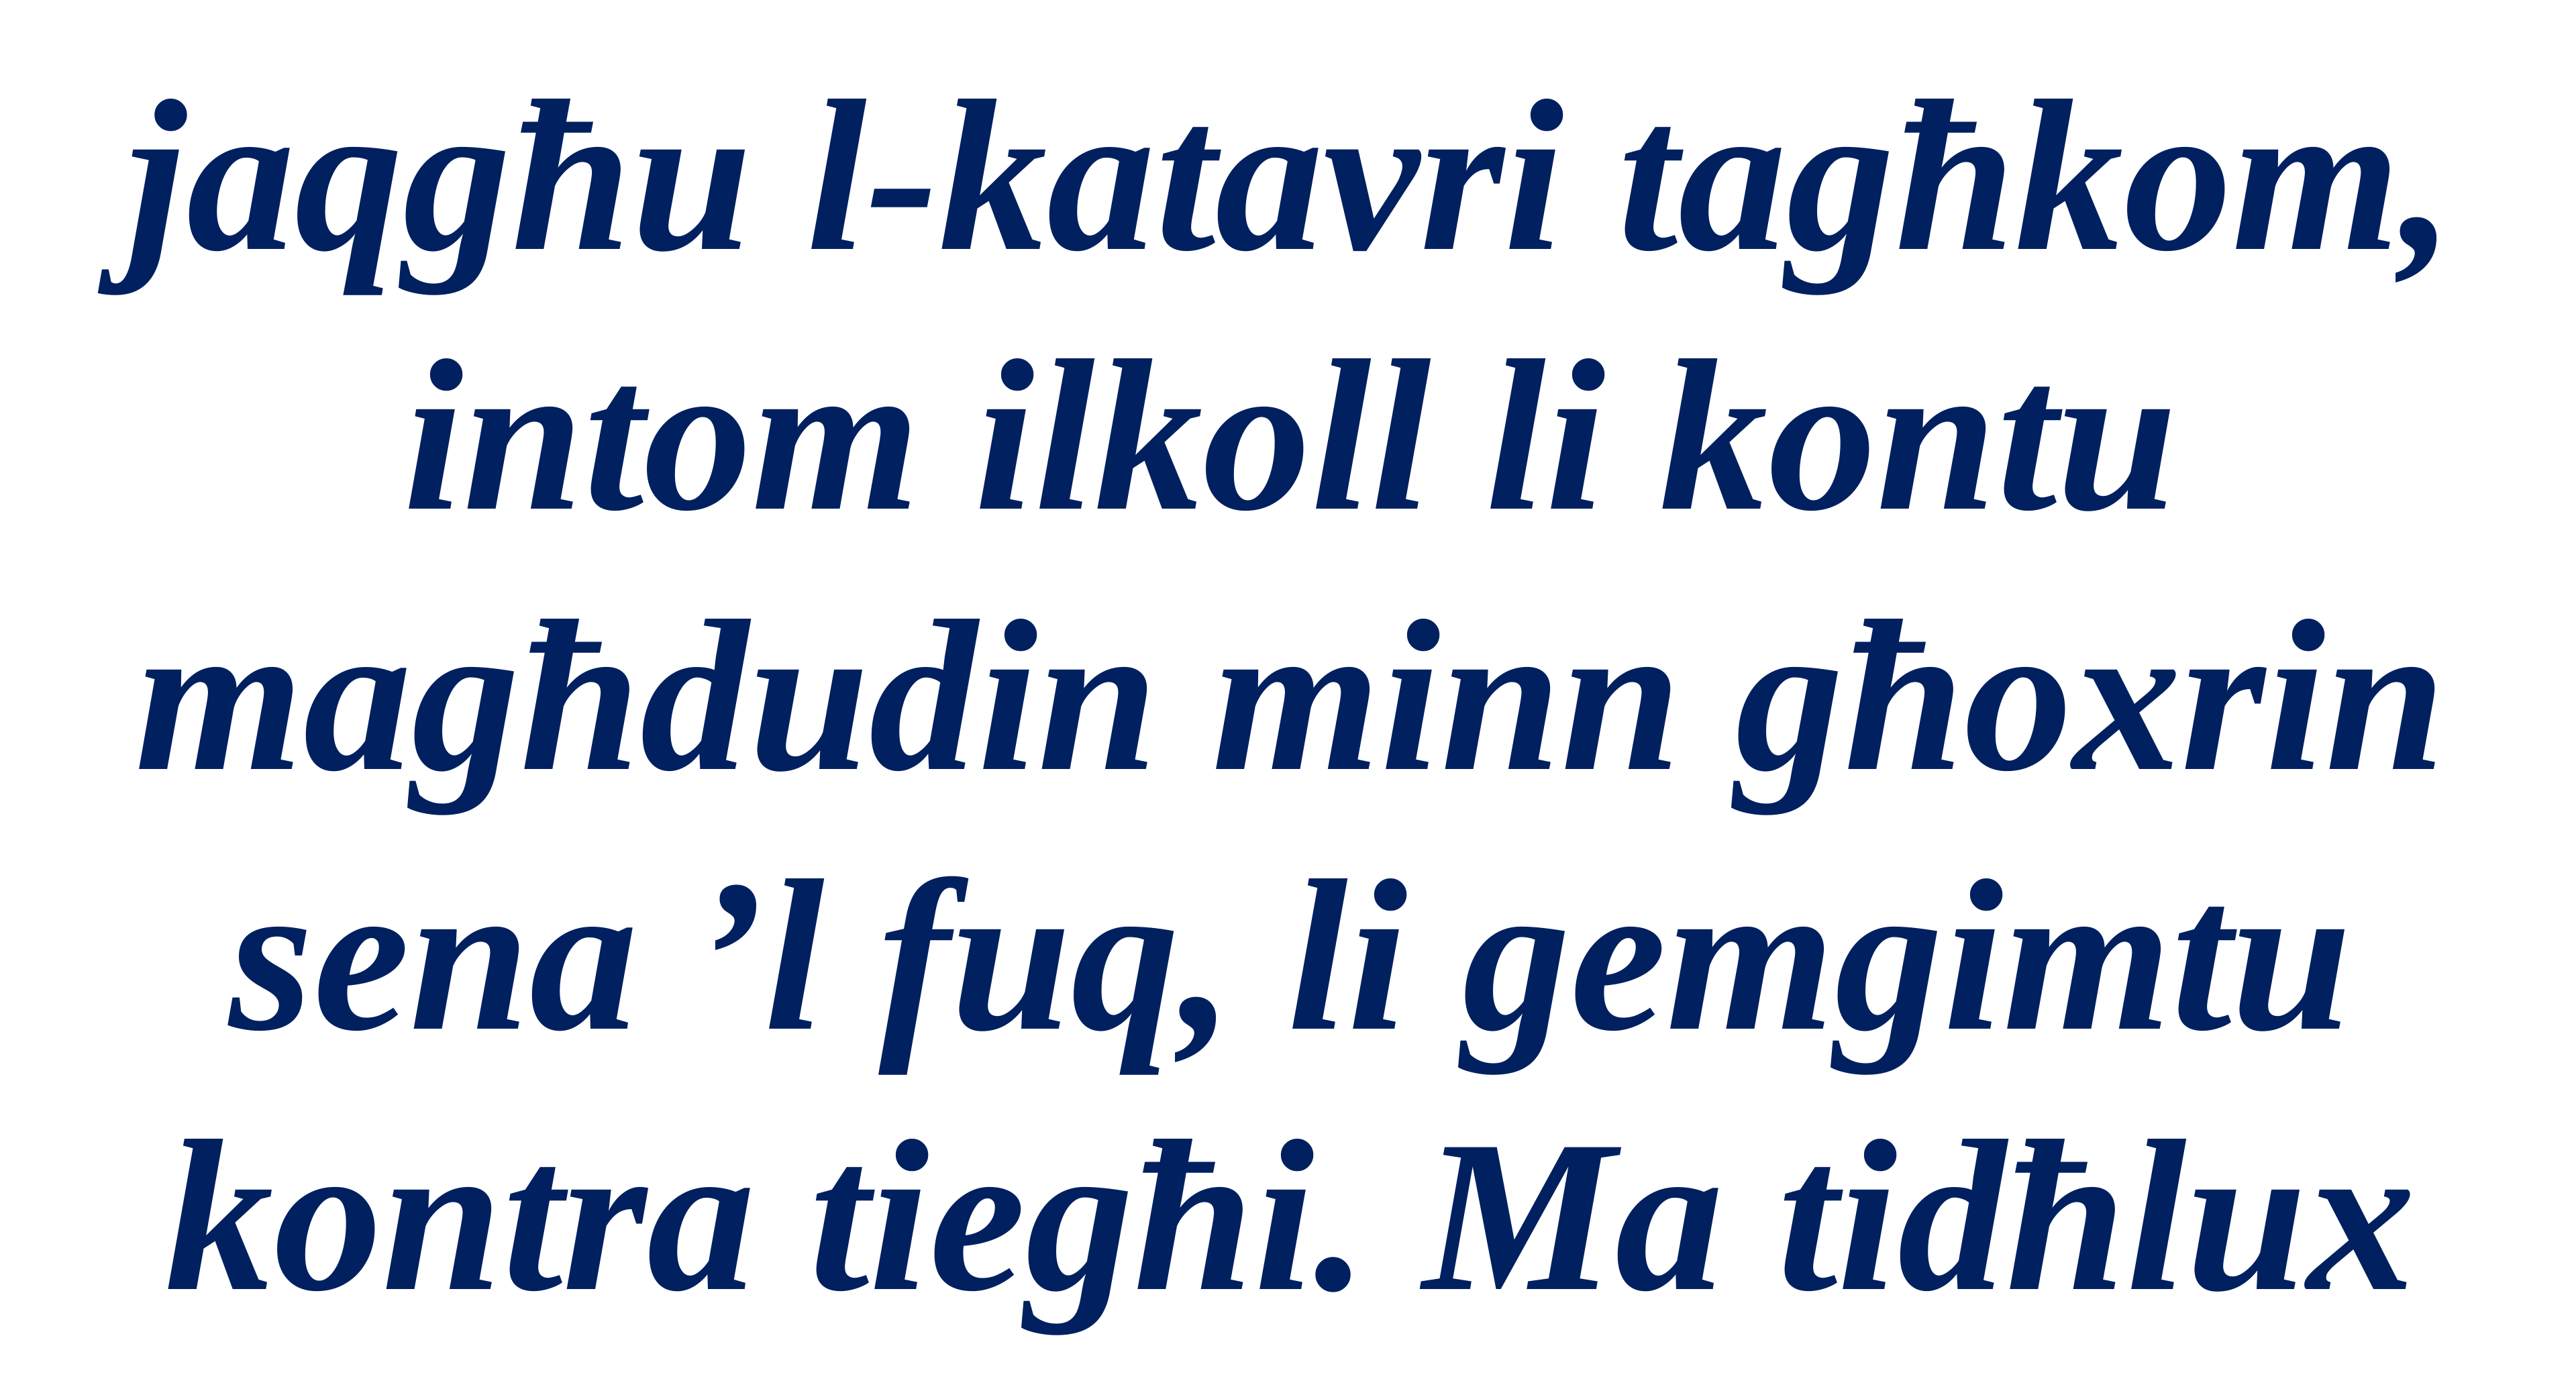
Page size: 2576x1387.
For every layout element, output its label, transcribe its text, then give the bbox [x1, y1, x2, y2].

text_box jaqgħu l-katavri tagħkom, intom ilkoll li kontu magħdudin minn għoxrin sena ’l fuq, li gemgimtu kontra tiegħi. Ma tidħlux [45, 28, 2538, 1338]
